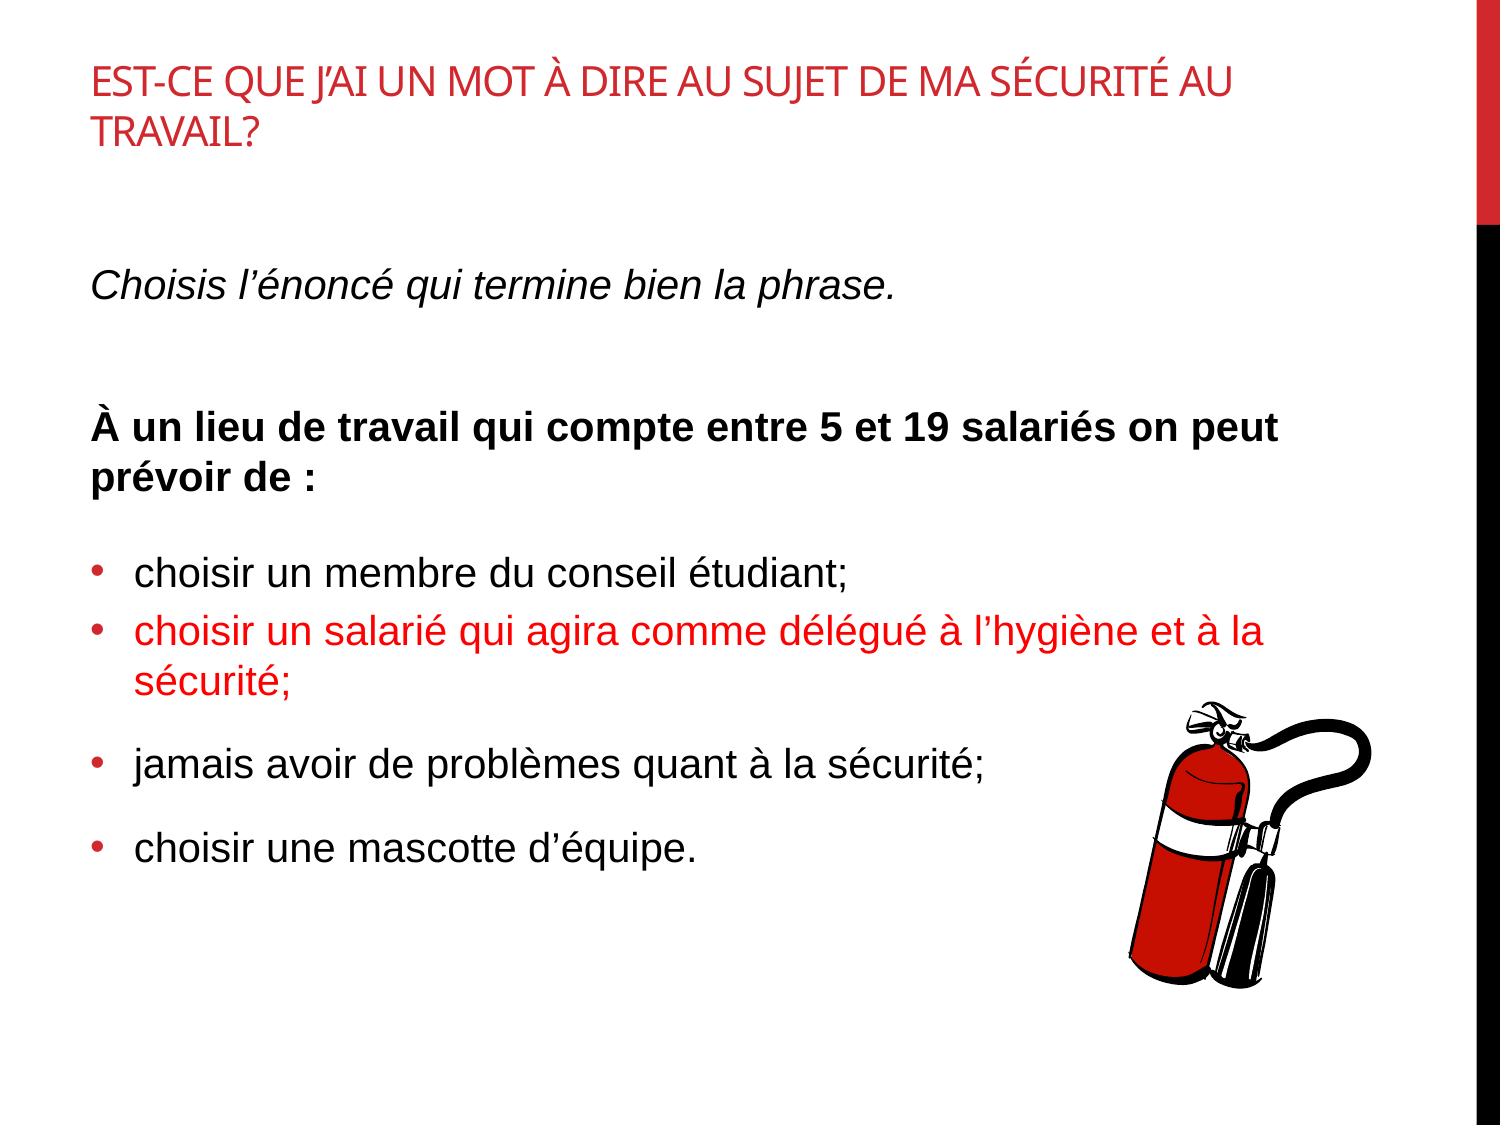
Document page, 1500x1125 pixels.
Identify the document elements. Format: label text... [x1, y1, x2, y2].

list Choisis l’énoncé qui termine bien la phrase. À un lieu de travail qui compte entre 5 et 19 salariés on peut prévoir de : choisir un membre du conseil étudiant; choisir un salarié qui agira comme délégué à l’hygiène et à la sécurité; jamais avoir de problèmes quant à la sécurité; choisir une mascotte d’équipe. [75, 249, 1325, 1005]
picture [1124, 699, 1374, 995]
title EST-CE QUE J’AI UN MOT À DIRE AU SUJET DE MA SÉCURITÉ AU TRAVAIL? [75, 62, 1300, 163]
